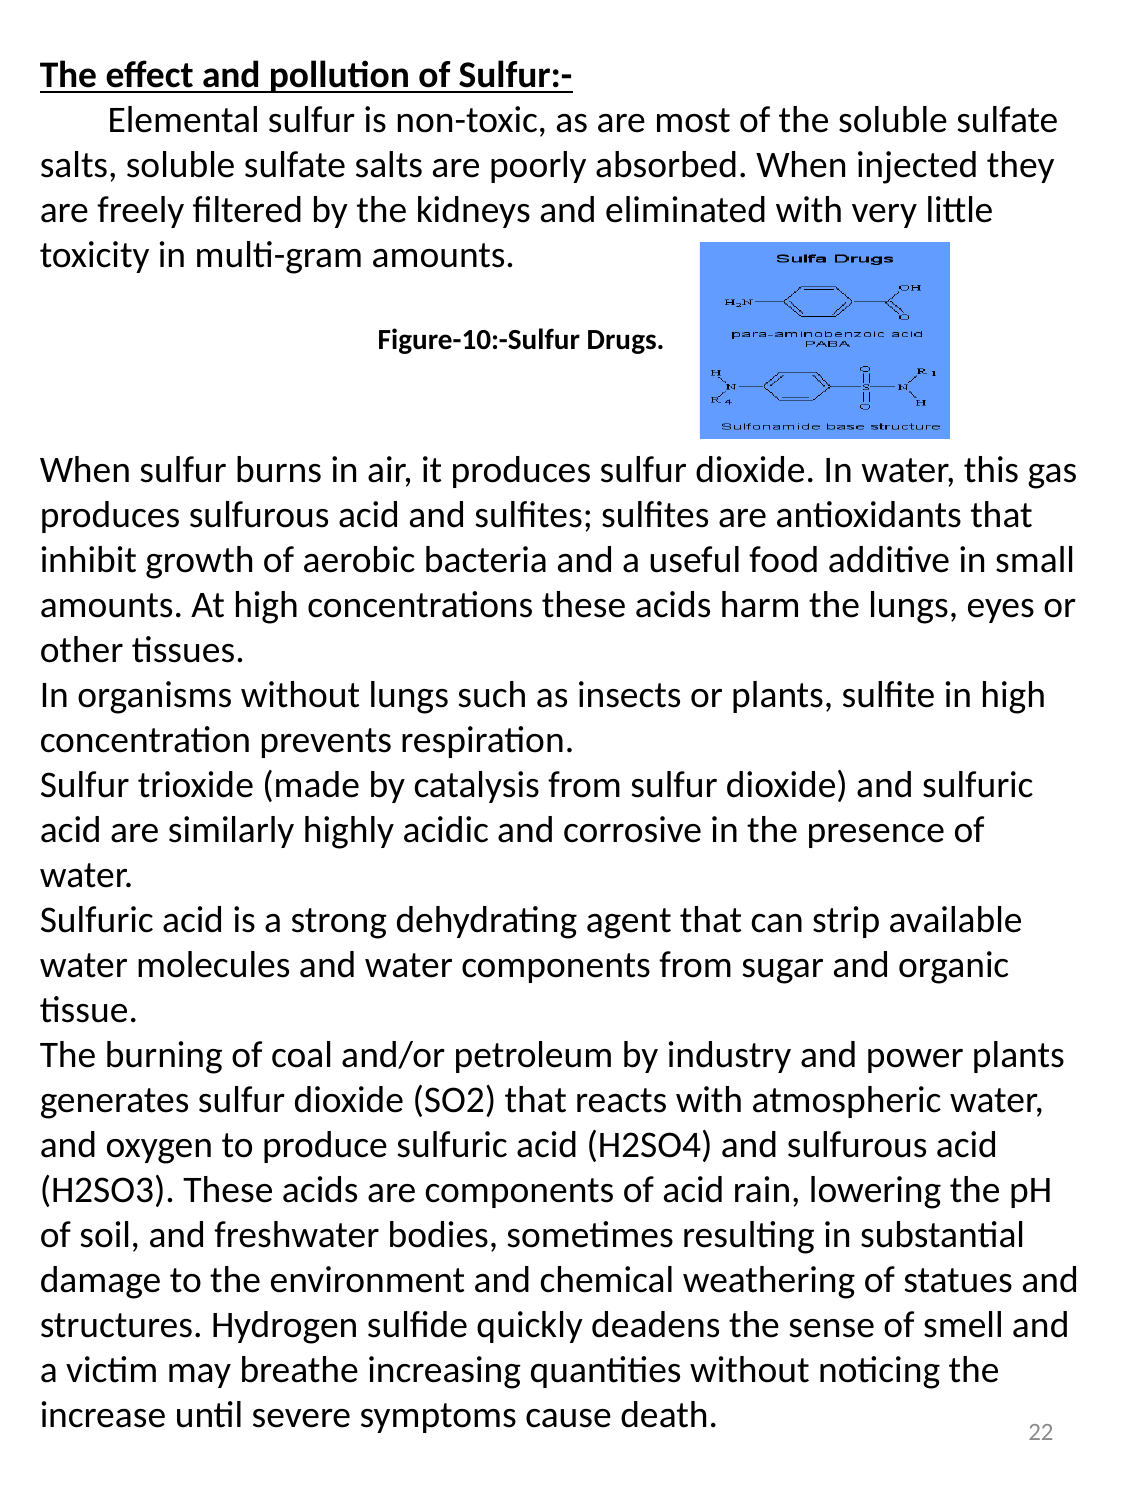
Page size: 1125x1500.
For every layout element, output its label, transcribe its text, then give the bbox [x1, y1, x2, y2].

slide_number 22 [806, 1390, 1069, 1471]
text_box The effect and pollution of Sulfur:- Elemental sulfur is non-toxic, as are most of the soluble sulfate salts, soluble sulfate salts are poorly absorbed. When injected they are freely filtered by the kidneys and eliminated with very little toxicity in multi-gram amounts. Figure-10:-Sulfur Drugs. When sulfur burns in air, it produces sulfur dioxide. In water, this gas produces sulfurous acid and sulfites; sulfites are antioxidants that inhibit growth of aerobic bacteria and a useful food additive in small amounts. At high concentrations these acids harm the lungs, eyes or other tissues. In organisms without lungs such as insects or plants, sulfite in high concentration prevents respiration. Sulfur trioxide (made by catalysis from sulfur dioxide) and sulfuric acid are similarly highly acidic and corrosive in the presence of water. Sulfuric acid is a strong dehydrating agent that can strip available water molecules and water components from sugar and organic tissue. The burning of coal and/or petroleum by industry and power plants generates sulfur dioxide (SO2) that reacts with atmospheric water, and oxygen to produce sulfuric acid (H2SO4) and sulfurous acid (H2SO3). These acids are components of acid rain, lowering the pH of soil, and freshwater bodies, sometimes resulting in substantial damage to the environment and chemical weathering of statues and structures. Hydrogen sulfide quickly deadens the sense of smell and a victim may breathe increasing quantities without noticing the increase until severe symptoms cause death. [24, 43, 1100, 1443]
picture [699, 242, 951, 439]
